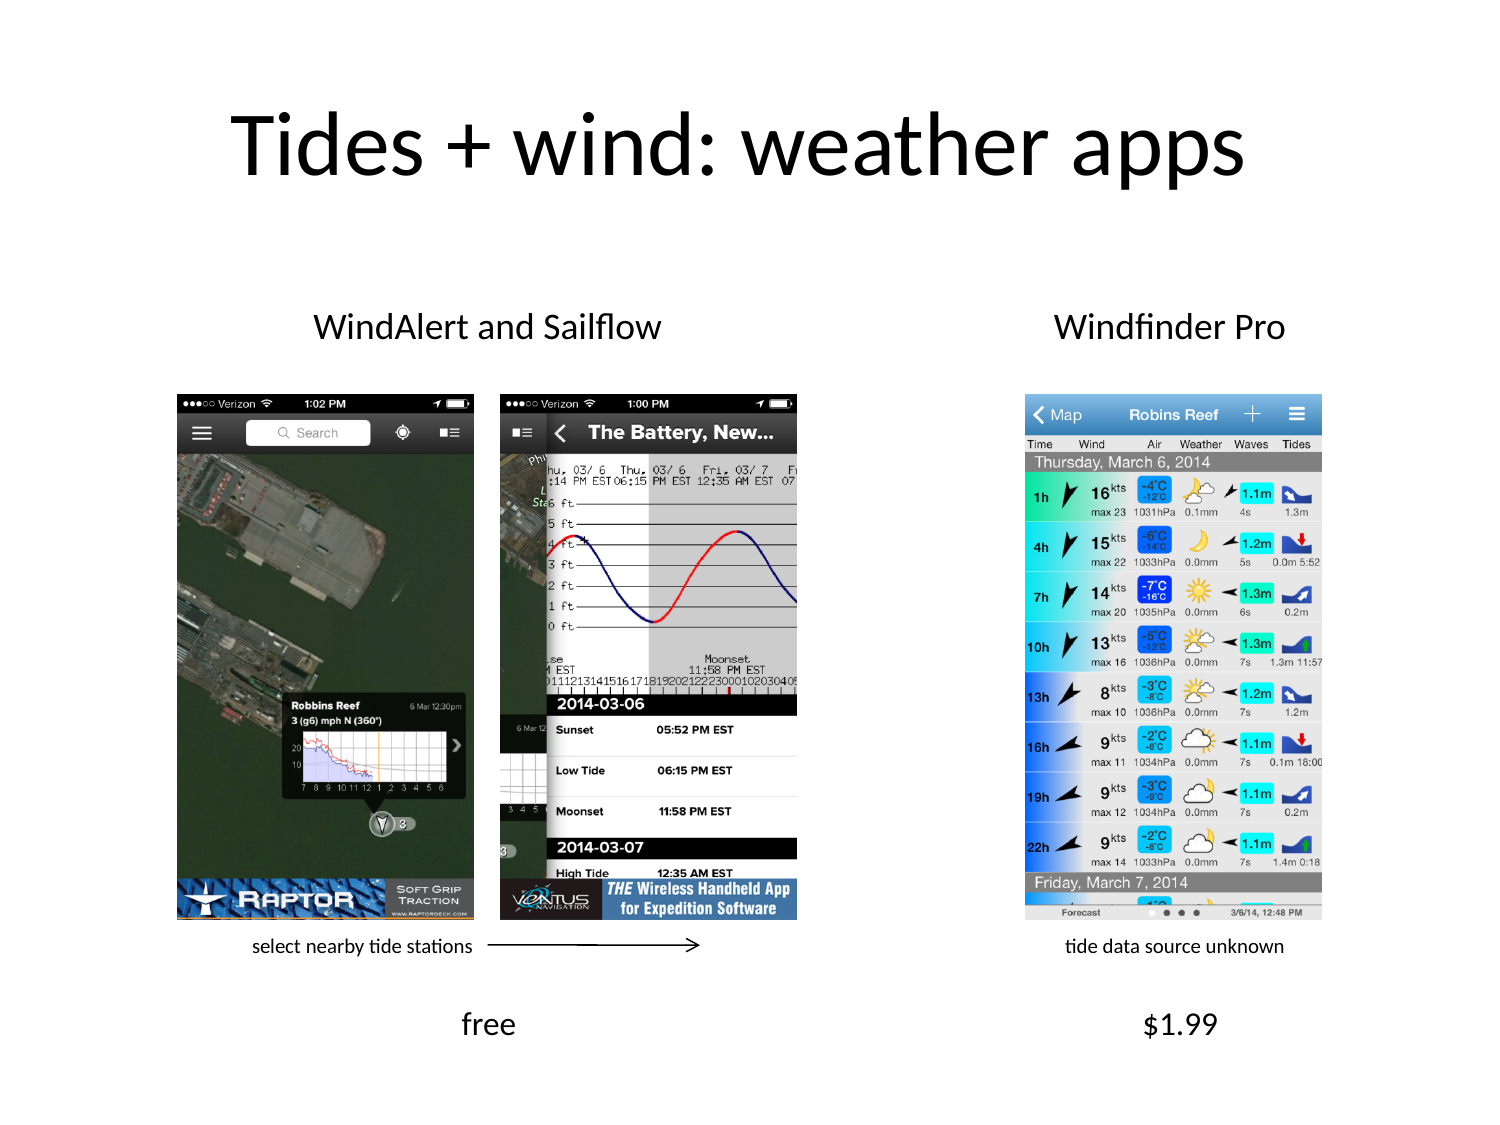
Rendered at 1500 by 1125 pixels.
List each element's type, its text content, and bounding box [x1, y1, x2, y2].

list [1025, 394, 1322, 920]
title Tides + wind: weather apps [75, 45, 1425, 233]
text_box Windfinder Pro [1039, 294, 1302, 355]
text_box select nearby tide stations [237, 924, 488, 965]
text_box free [446, 994, 532, 1050]
text_box $1.99 [1127, 994, 1233, 1050]
text_box WindAlert and Sailflow [298, 294, 678, 355]
picture [177, 394, 474, 920]
text_box tide data source unknown [1050, 927, 1300, 965]
picture [500, 394, 797, 920]
